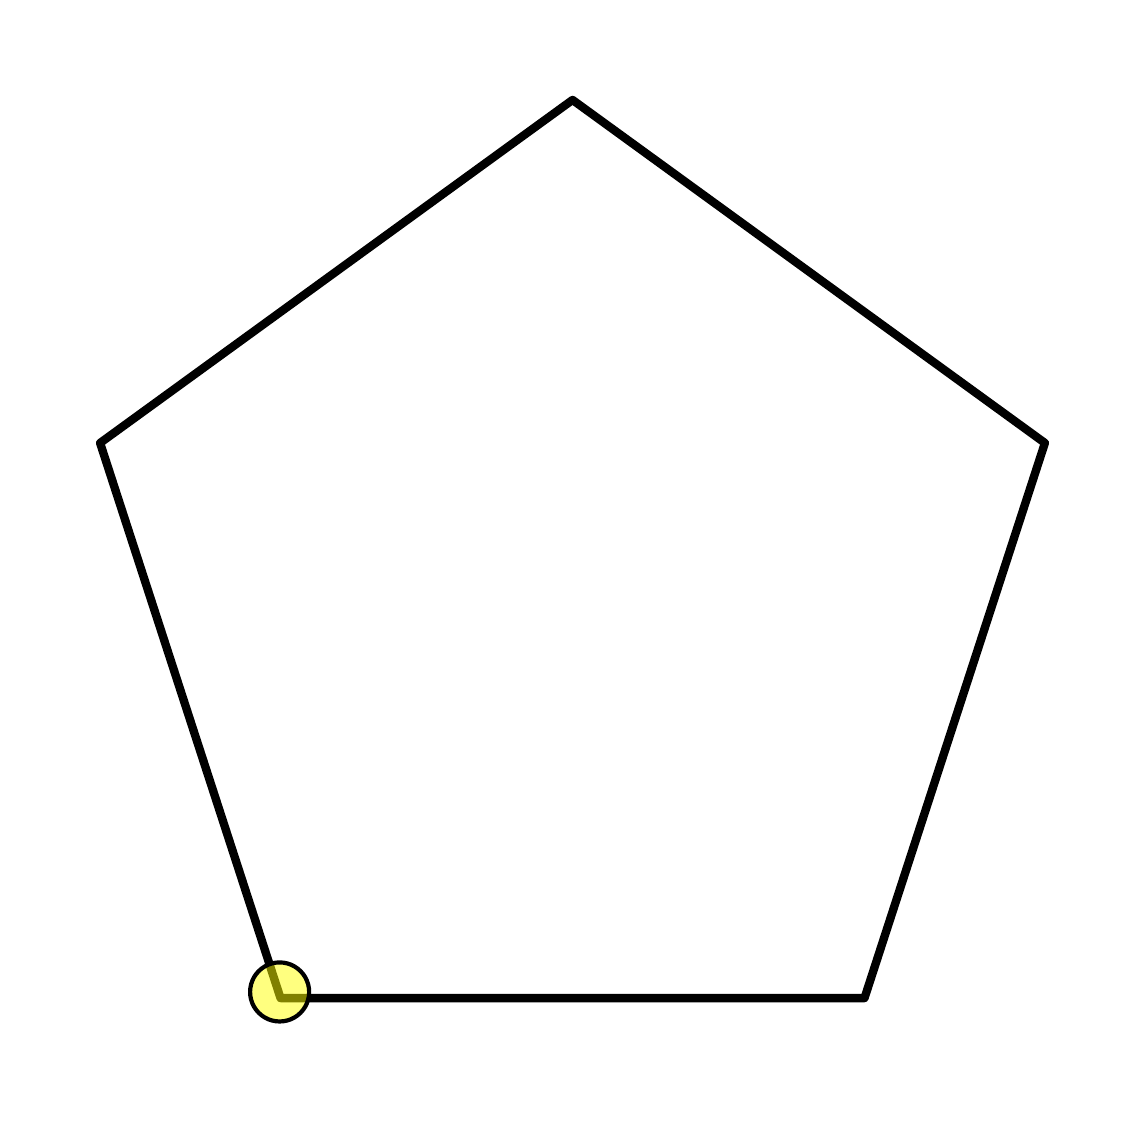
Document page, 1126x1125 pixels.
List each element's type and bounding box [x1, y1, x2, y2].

text_box [248, 960, 312, 1024]
text_box [98, 98, 1047, 1001]
